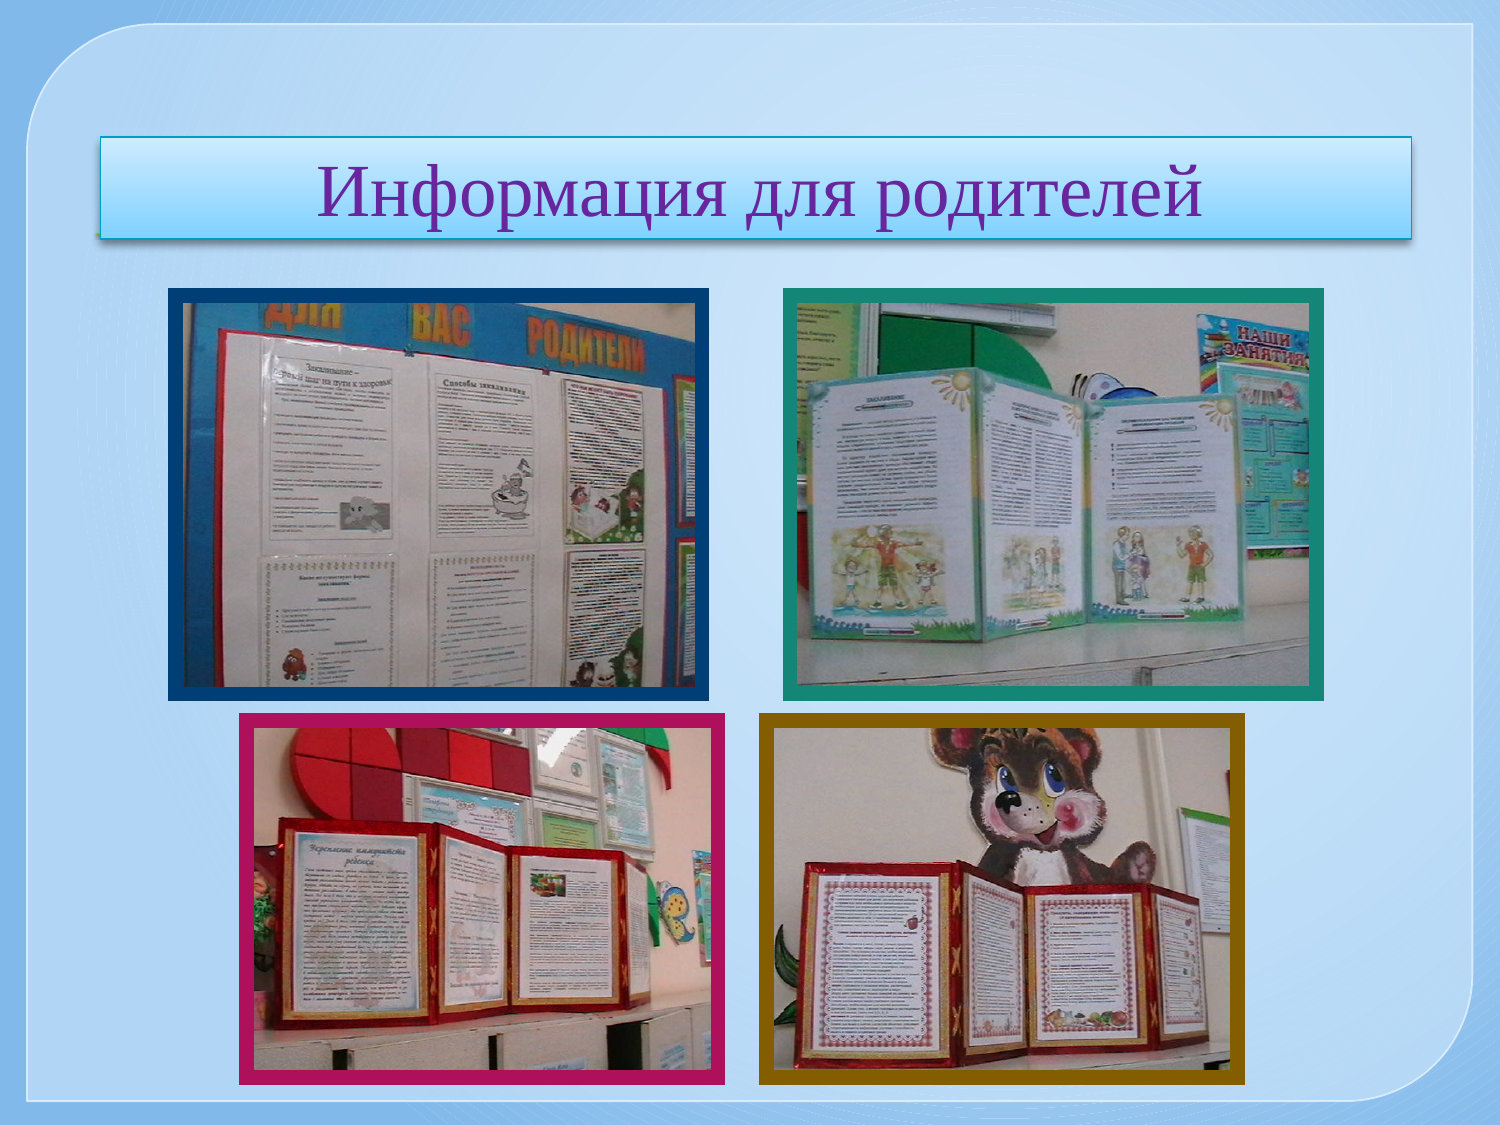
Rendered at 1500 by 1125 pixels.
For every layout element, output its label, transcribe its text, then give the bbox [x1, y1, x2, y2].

picture [182, 302, 696, 687]
picture [773, 727, 1231, 1071]
picture [796, 302, 1310, 687]
picture [253, 727, 711, 1071]
title Информация для родителей [100, 136, 1412, 240]
